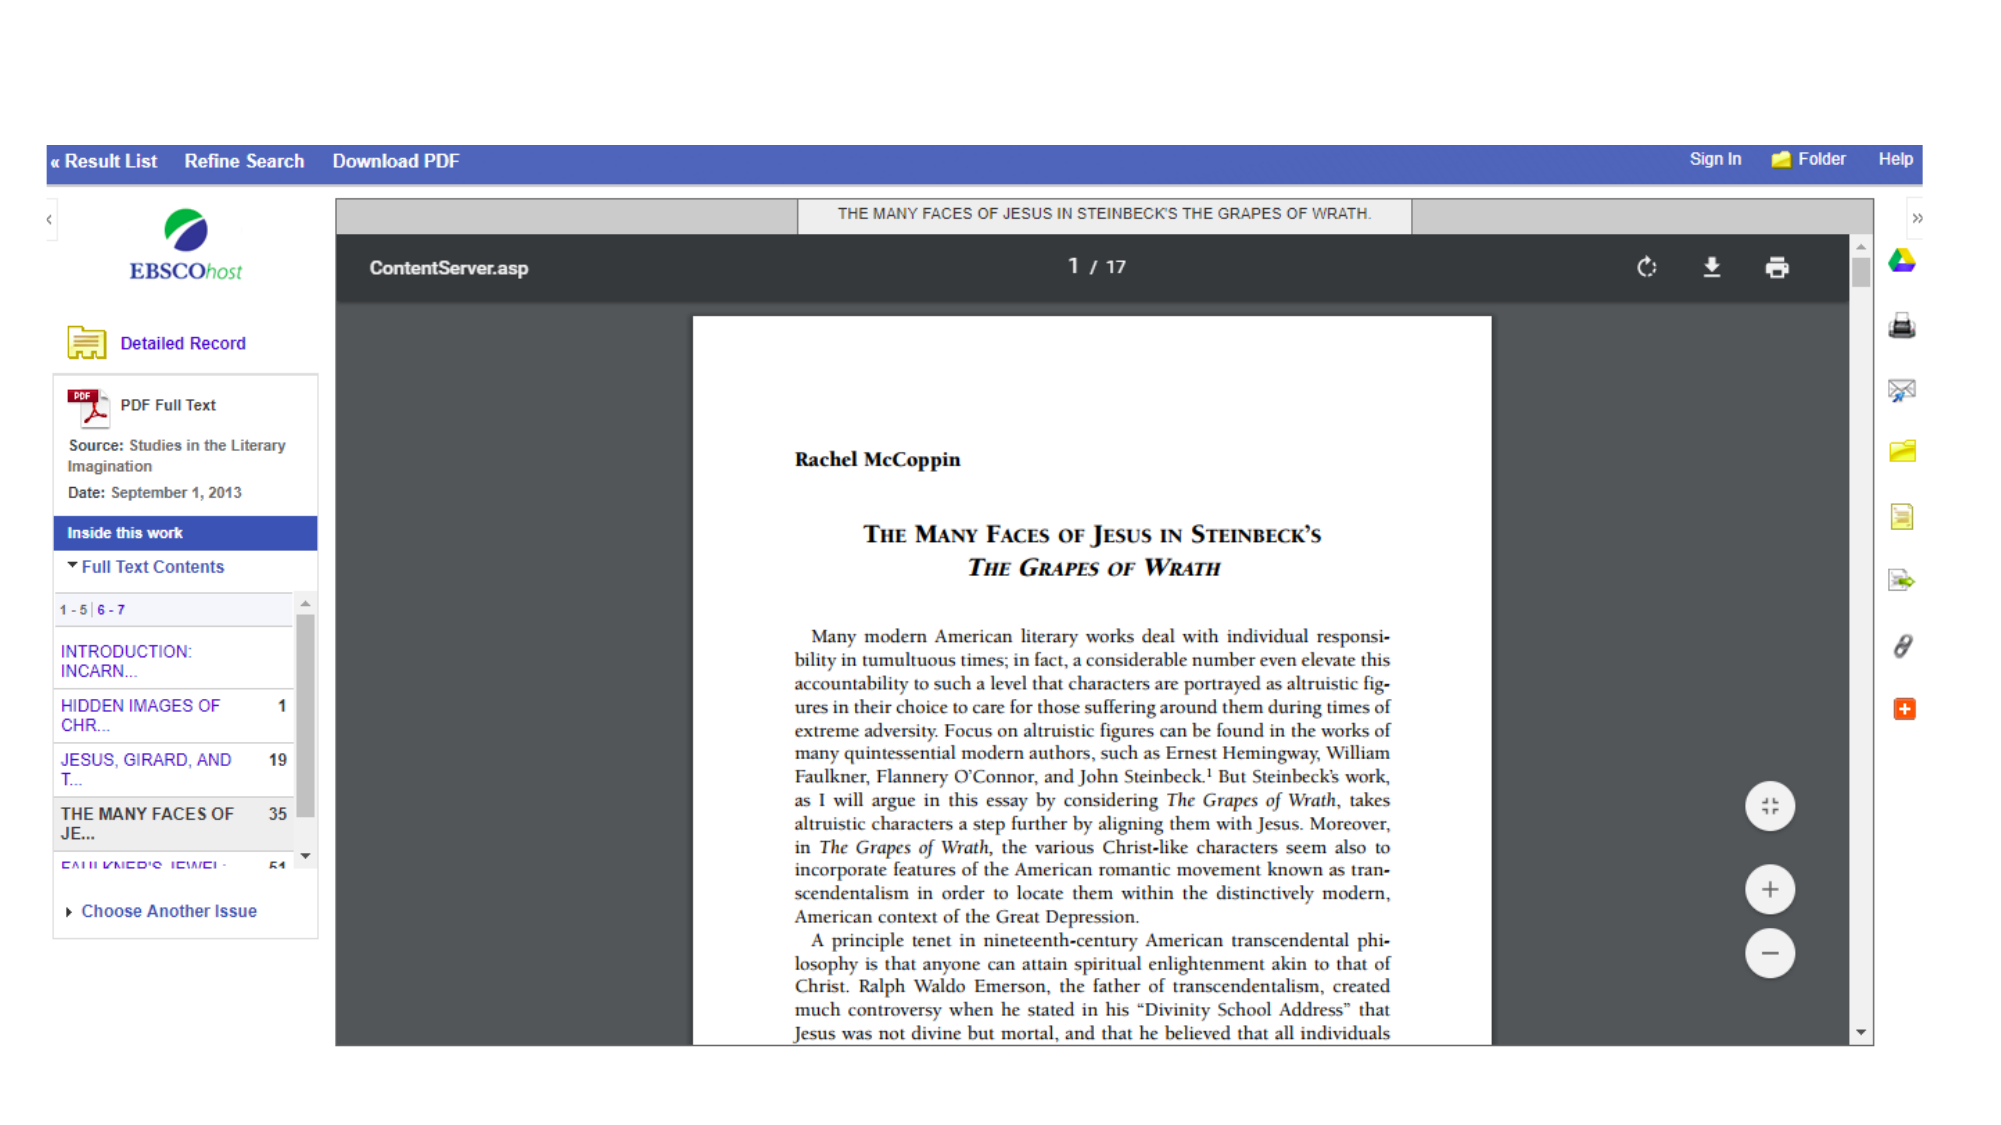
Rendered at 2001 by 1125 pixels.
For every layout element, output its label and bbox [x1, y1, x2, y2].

picture [46, 145, 1923, 1055]
